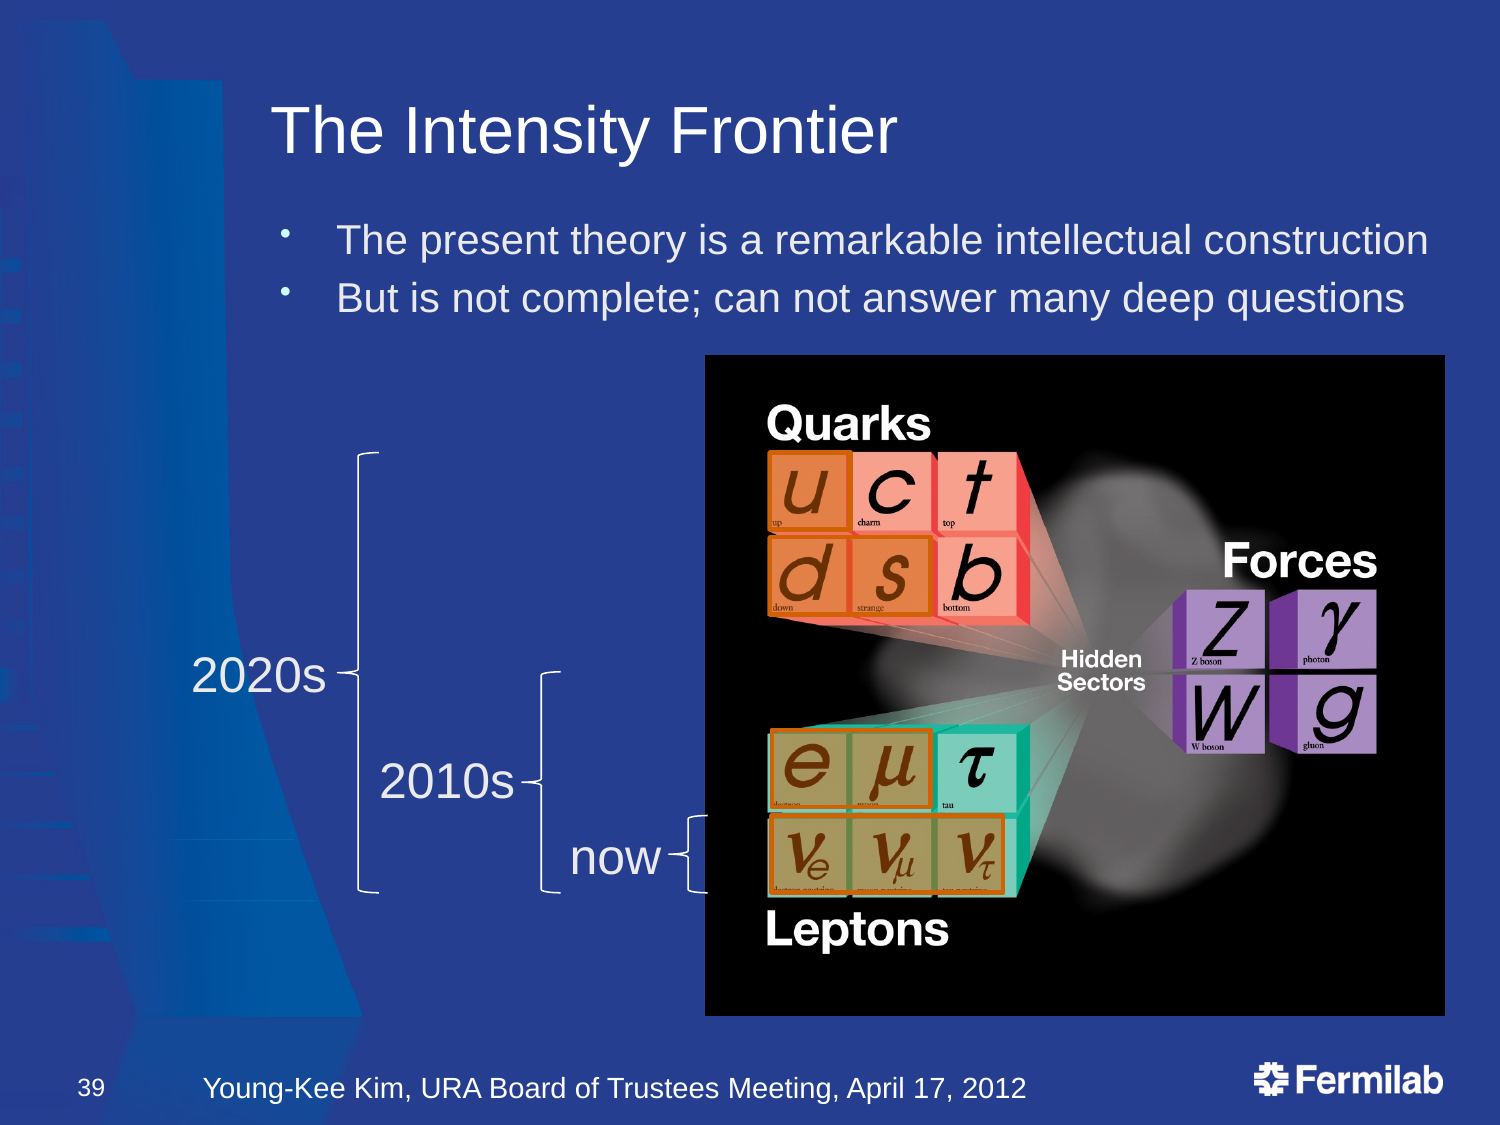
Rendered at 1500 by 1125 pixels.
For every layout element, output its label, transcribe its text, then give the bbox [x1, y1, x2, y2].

footer Young-Kee Kim, URA Board of Trustees Meeting, April 17, 2012 [187, 1036, 1238, 1112]
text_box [938, 815, 1004, 894]
title The Intensity Frontier [255, 33, 1381, 222]
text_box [174, 452, 931, 894]
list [704, 354, 1446, 1016]
list The present theory is a remarkable intellectual construction But is not complete; can not answer many deep questions [264, 204, 1474, 949]
slide_number 39 [62, 1034, 376, 1110]
picture [0, 0, 1500, 1125]
